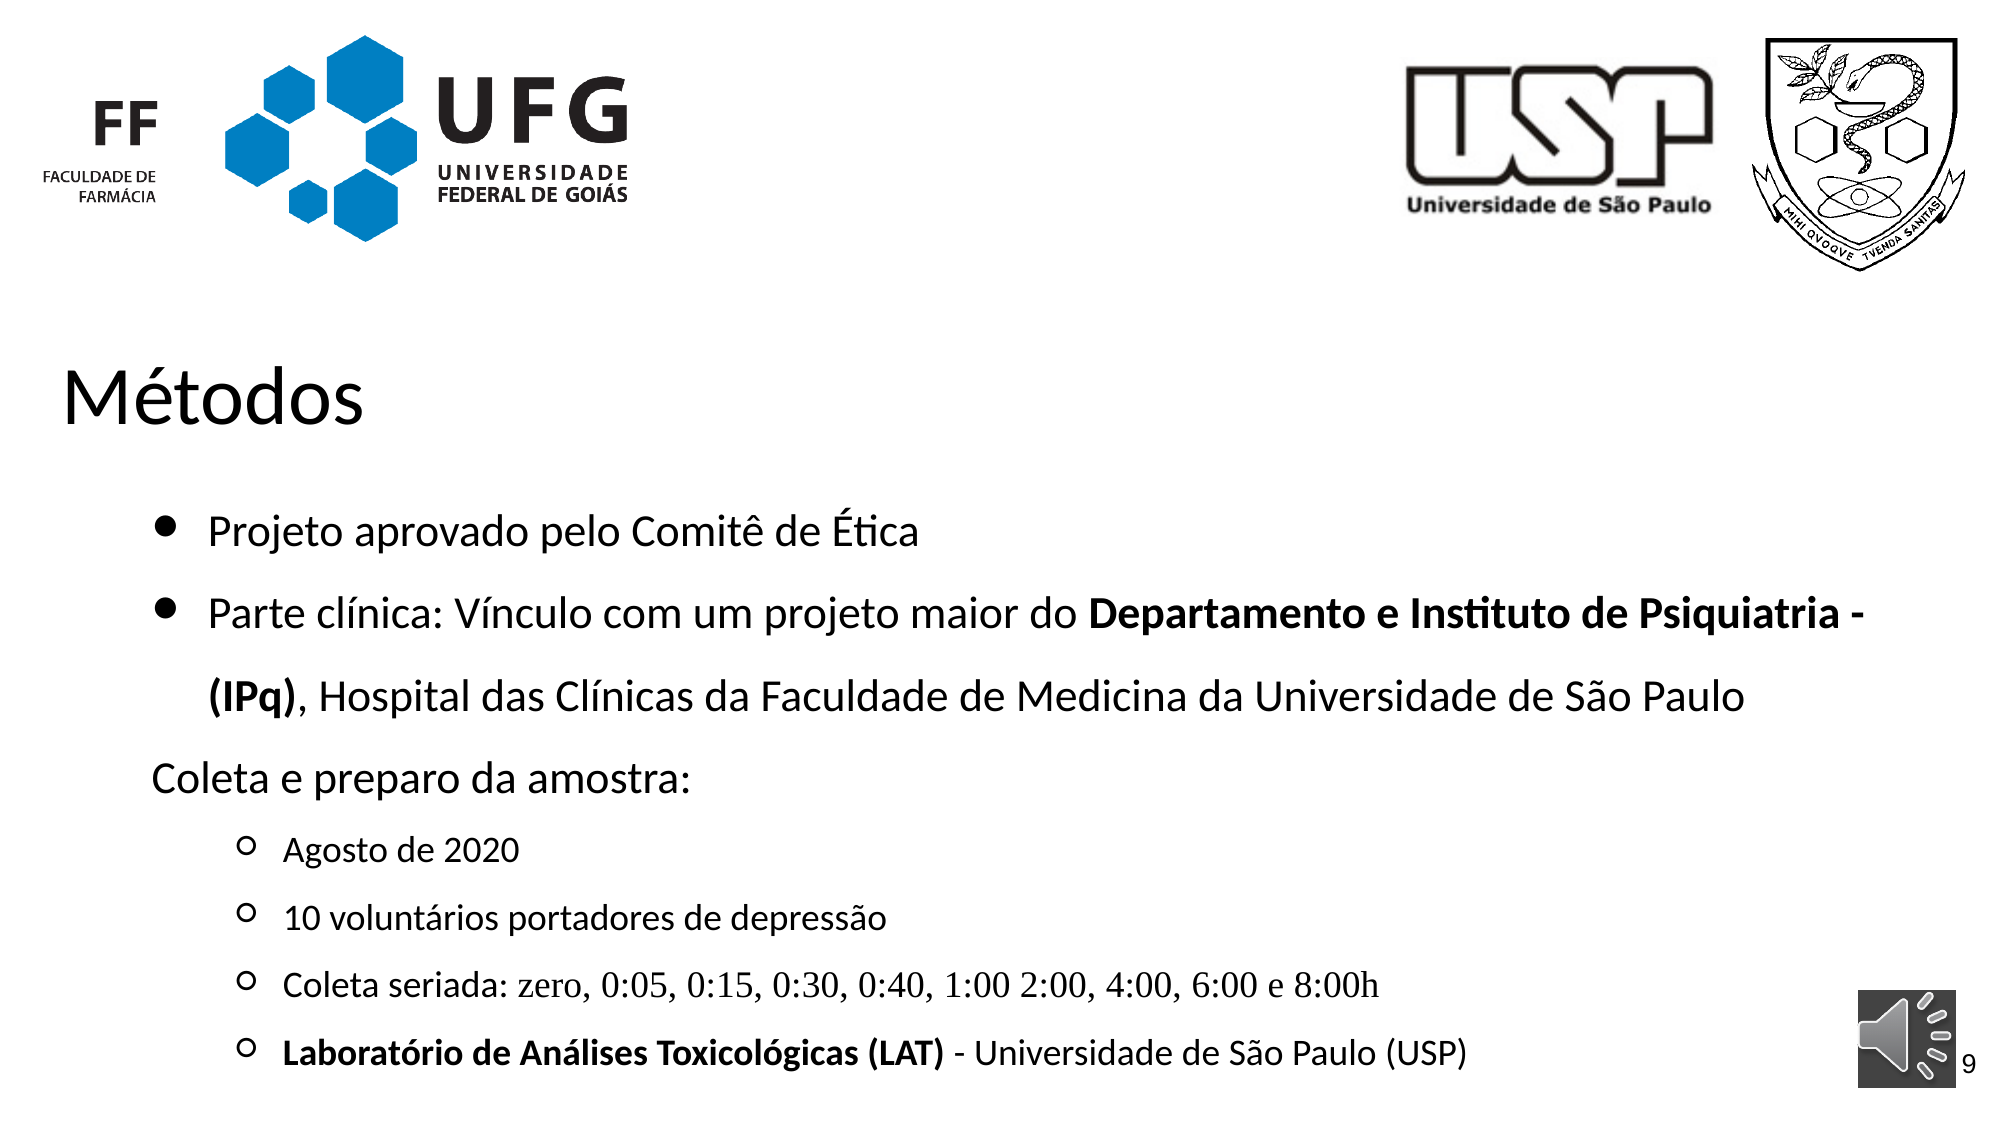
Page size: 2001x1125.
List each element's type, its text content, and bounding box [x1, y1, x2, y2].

text_box Projeto aprovado pelo Comitê de Ética Parte clínica: Vínculo com um projeto maior do Departamento e Instituto de Psiquiatria - (IPq), Hospital das Clínicas da Faculdade de Medicina da Universidade de São Paulo Coleta e preparo da amostra: Agosto de 2020 10 voluntários portadores de depressão Coleta seriada: zero, 0:05, 0:15, 0:30, 0:40, 1:00 2:00, 4:00, 6:00 e 8:00h Laboratório de Análises Toxicológicas (LAT) - Universidade de São Paulo (USP) [0, 607, 1918, 789]
picture [42, 35, 627, 242]
picture [1856, 988, 1958, 1090]
slide_number 9 [1871, 1038, 1992, 1125]
text_box Métodos [0, 275, 946, 457]
picture [1397, 10, 1986, 283]
